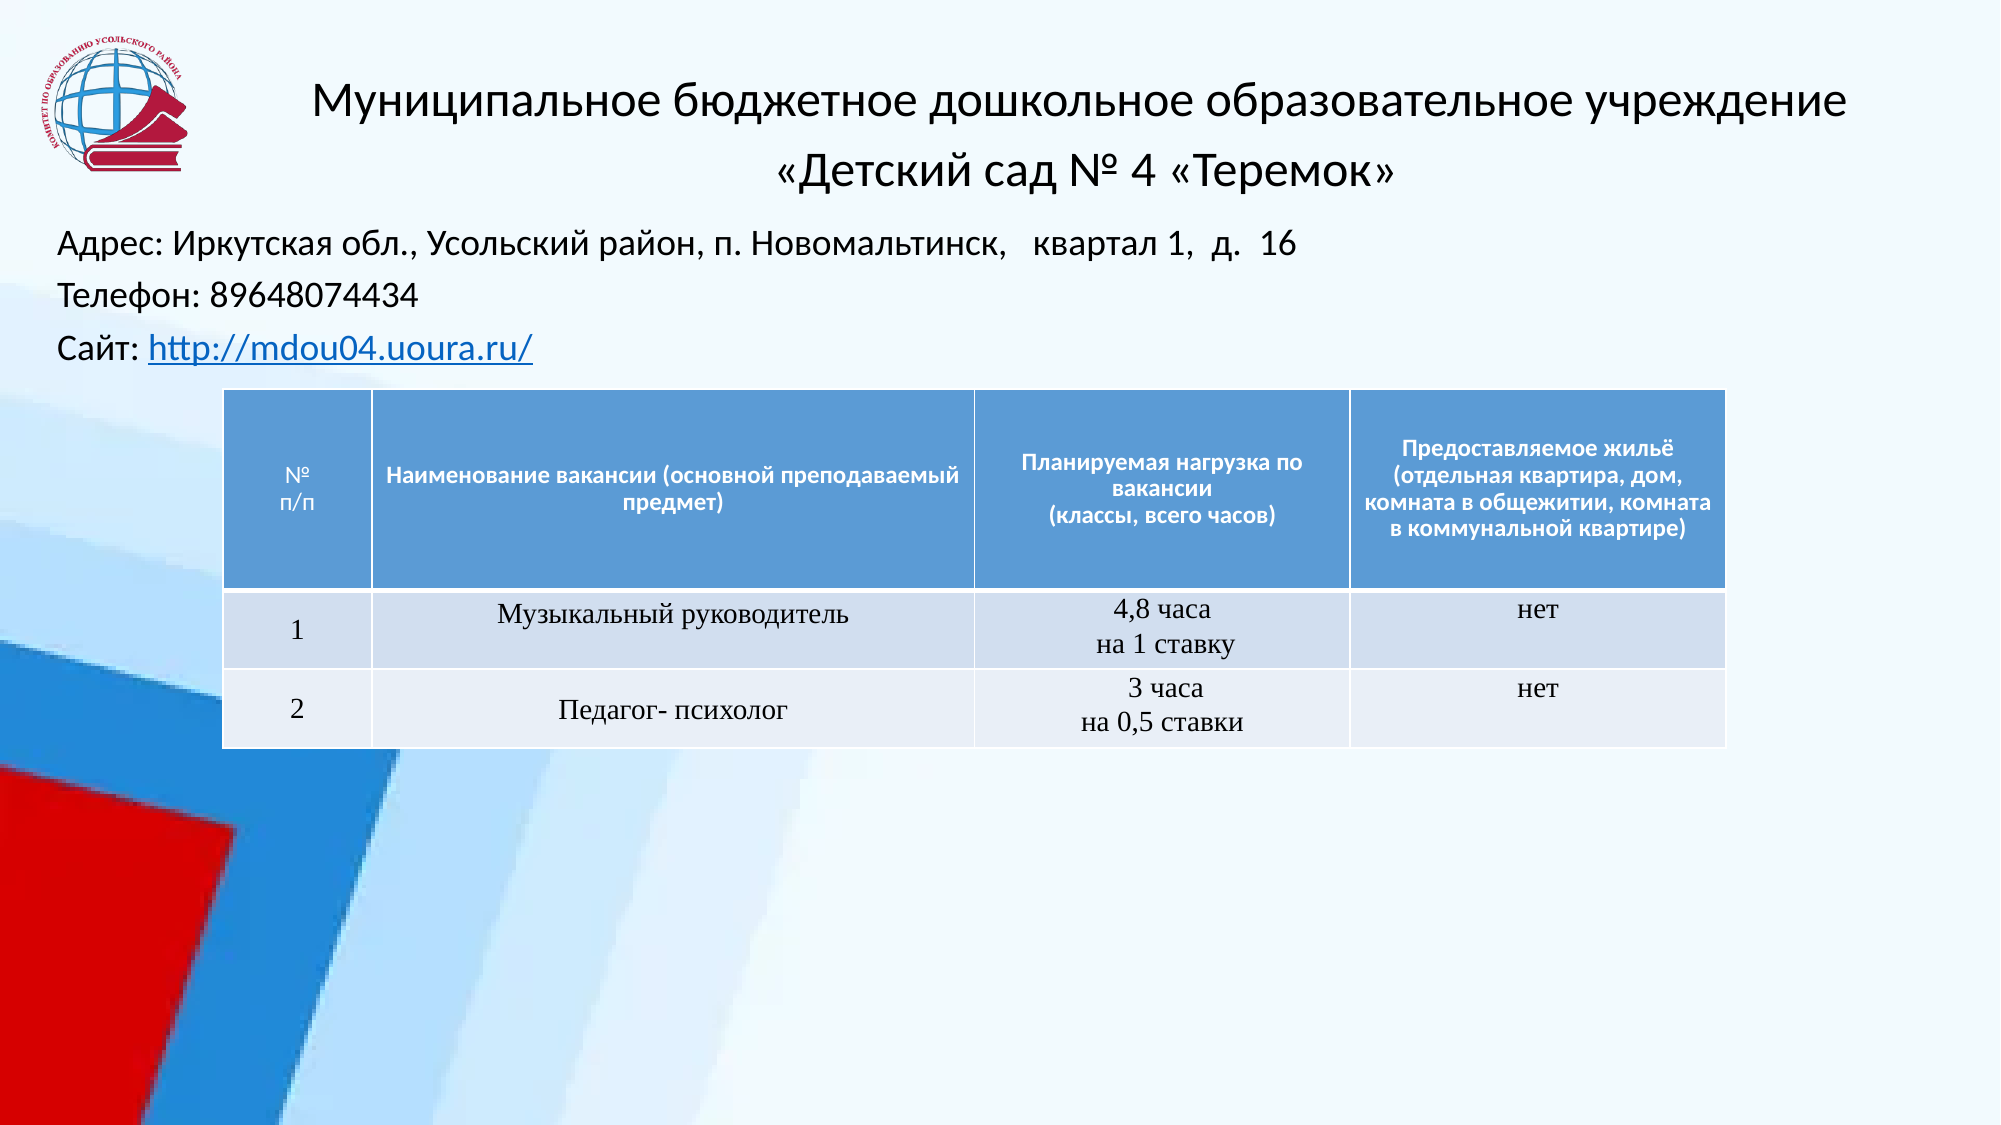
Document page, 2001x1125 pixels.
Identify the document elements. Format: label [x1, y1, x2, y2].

picture [25, 19, 204, 189]
text_box [0, 0, 2000, 1125]
